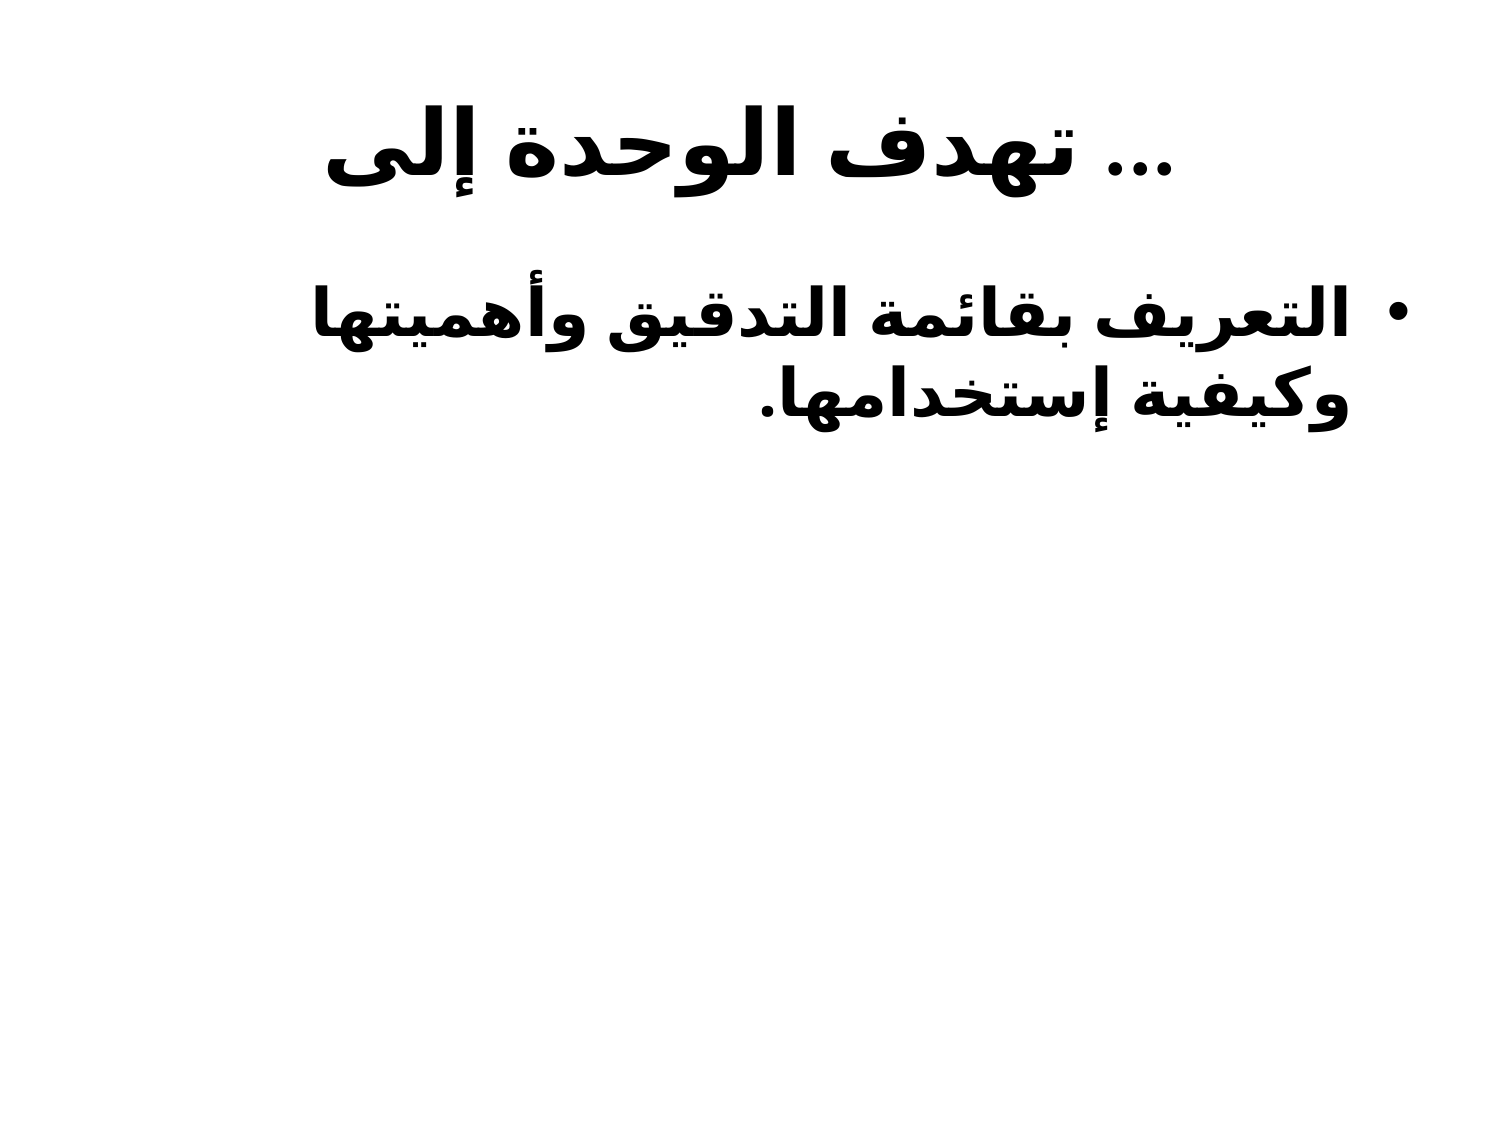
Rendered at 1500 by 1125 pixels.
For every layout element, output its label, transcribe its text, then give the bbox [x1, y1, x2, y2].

list التعريف بقائمة التدقيق وأهميتها وكيفية إستخدامها. [75, 262, 1425, 1005]
title تهدف الوحدة إلى ... [75, 45, 1425, 233]
